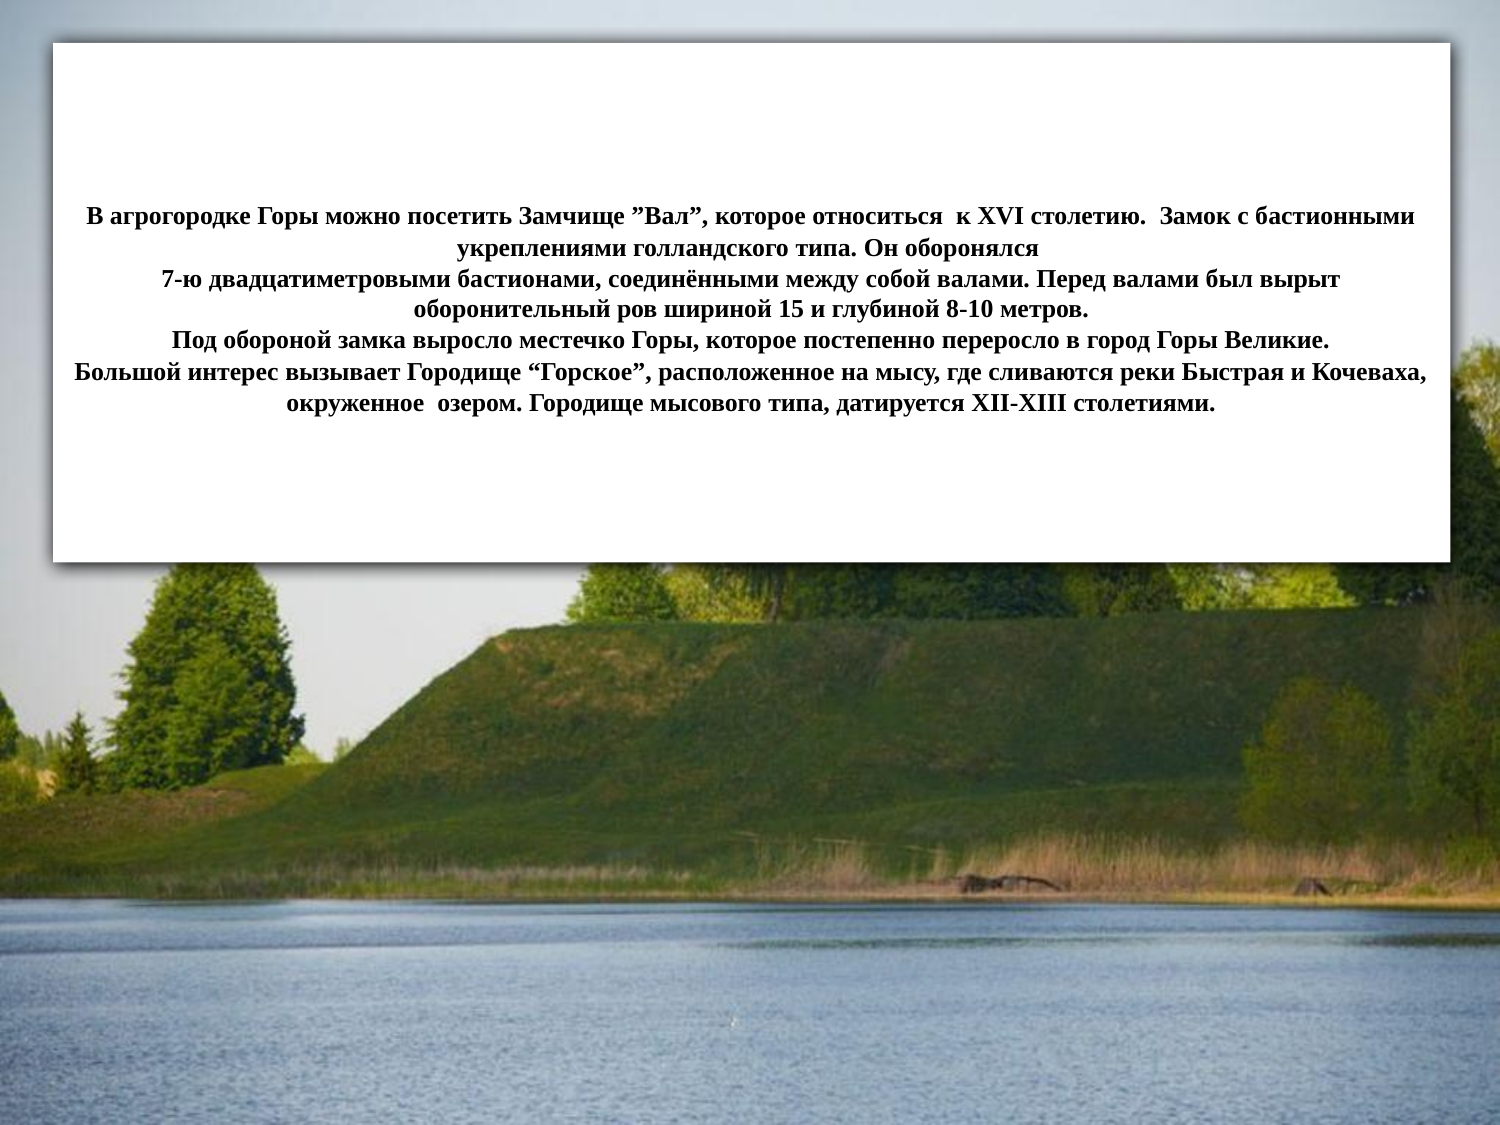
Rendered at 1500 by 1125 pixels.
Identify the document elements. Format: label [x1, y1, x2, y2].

list [0, 0, 1500, 1125]
